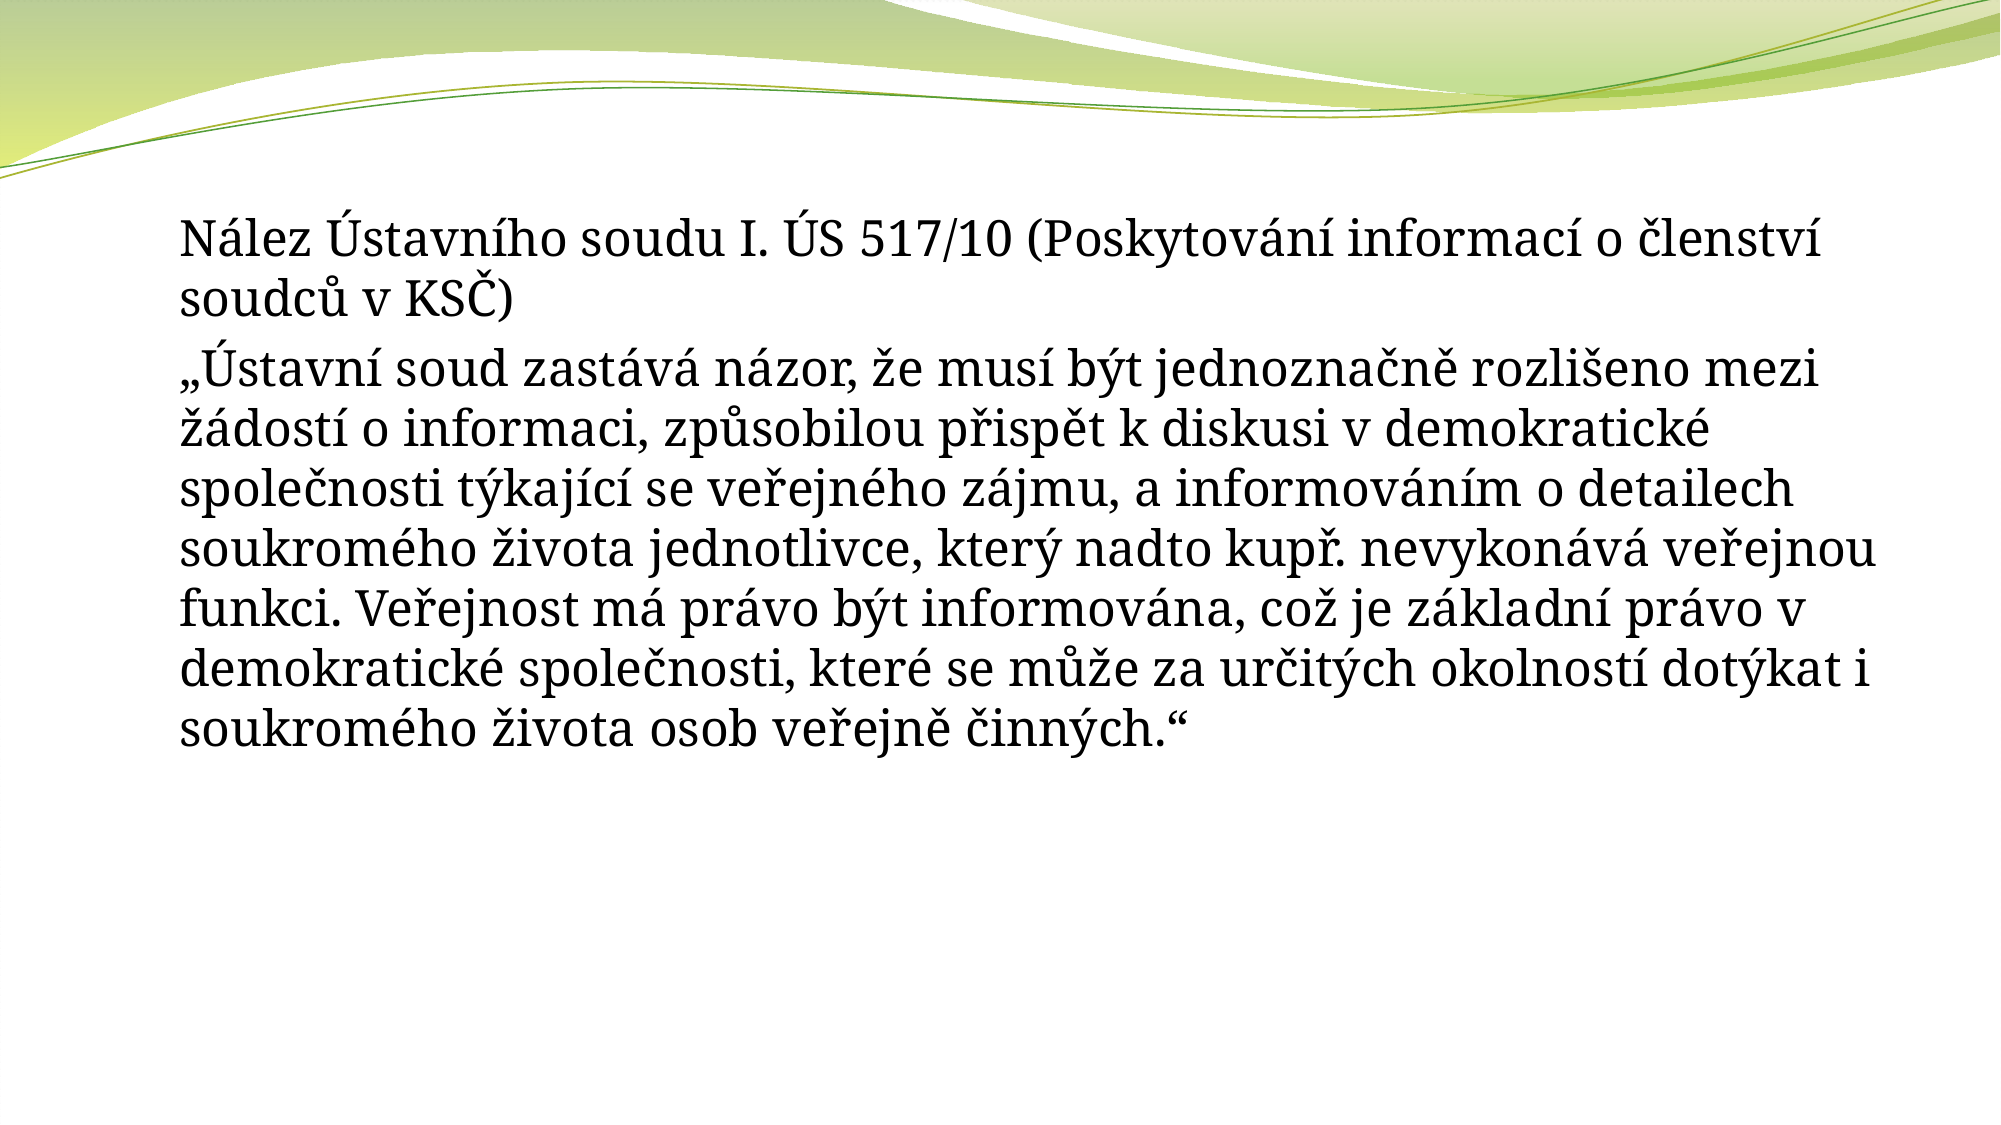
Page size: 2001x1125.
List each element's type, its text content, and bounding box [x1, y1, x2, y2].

list Nález Ústavního soudu I. ÚS 517/10 (Poskytování informací o členství soudců v KSČ) „Ústavní soud zastává názor, že musí být jednoznačně rozlišeno mezi žádostí o informaci, způsobilou přispět k diskusi v demokratické společnosti týkající se veřejného zájmu, a informováním o detailech soukromého života jednotlivce, který nadto kupř. nevykonává veřejnou funkci. Veřejnost má právo být informována, což je základní právo v demokratické společnosti, které se může za určitých okolností dotýkat i soukromého života osob veřejně činných.“ [99, 198, 1900, 1038]
